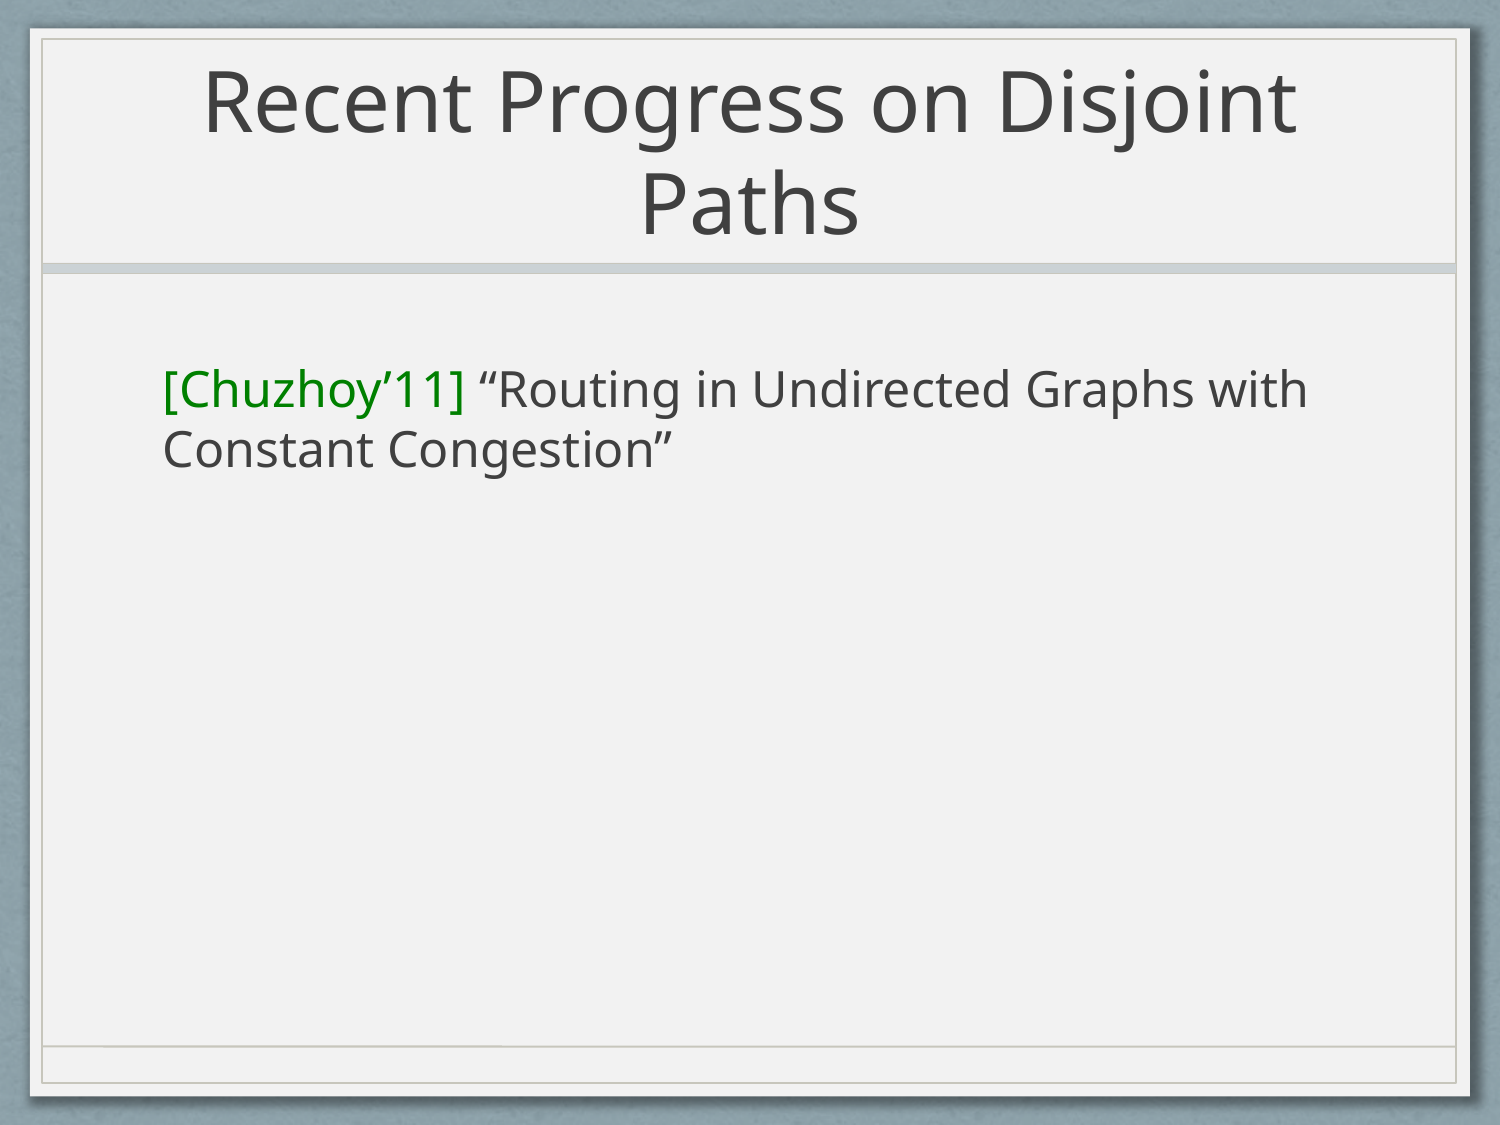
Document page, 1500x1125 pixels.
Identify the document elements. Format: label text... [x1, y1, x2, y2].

list [Chuzhoy’11] “Routing in Undirected Graphs with Constant Congestion” [147, 350, 1353, 995]
title Recent Progress on Disjoint Paths [147, 40, 1353, 260]
